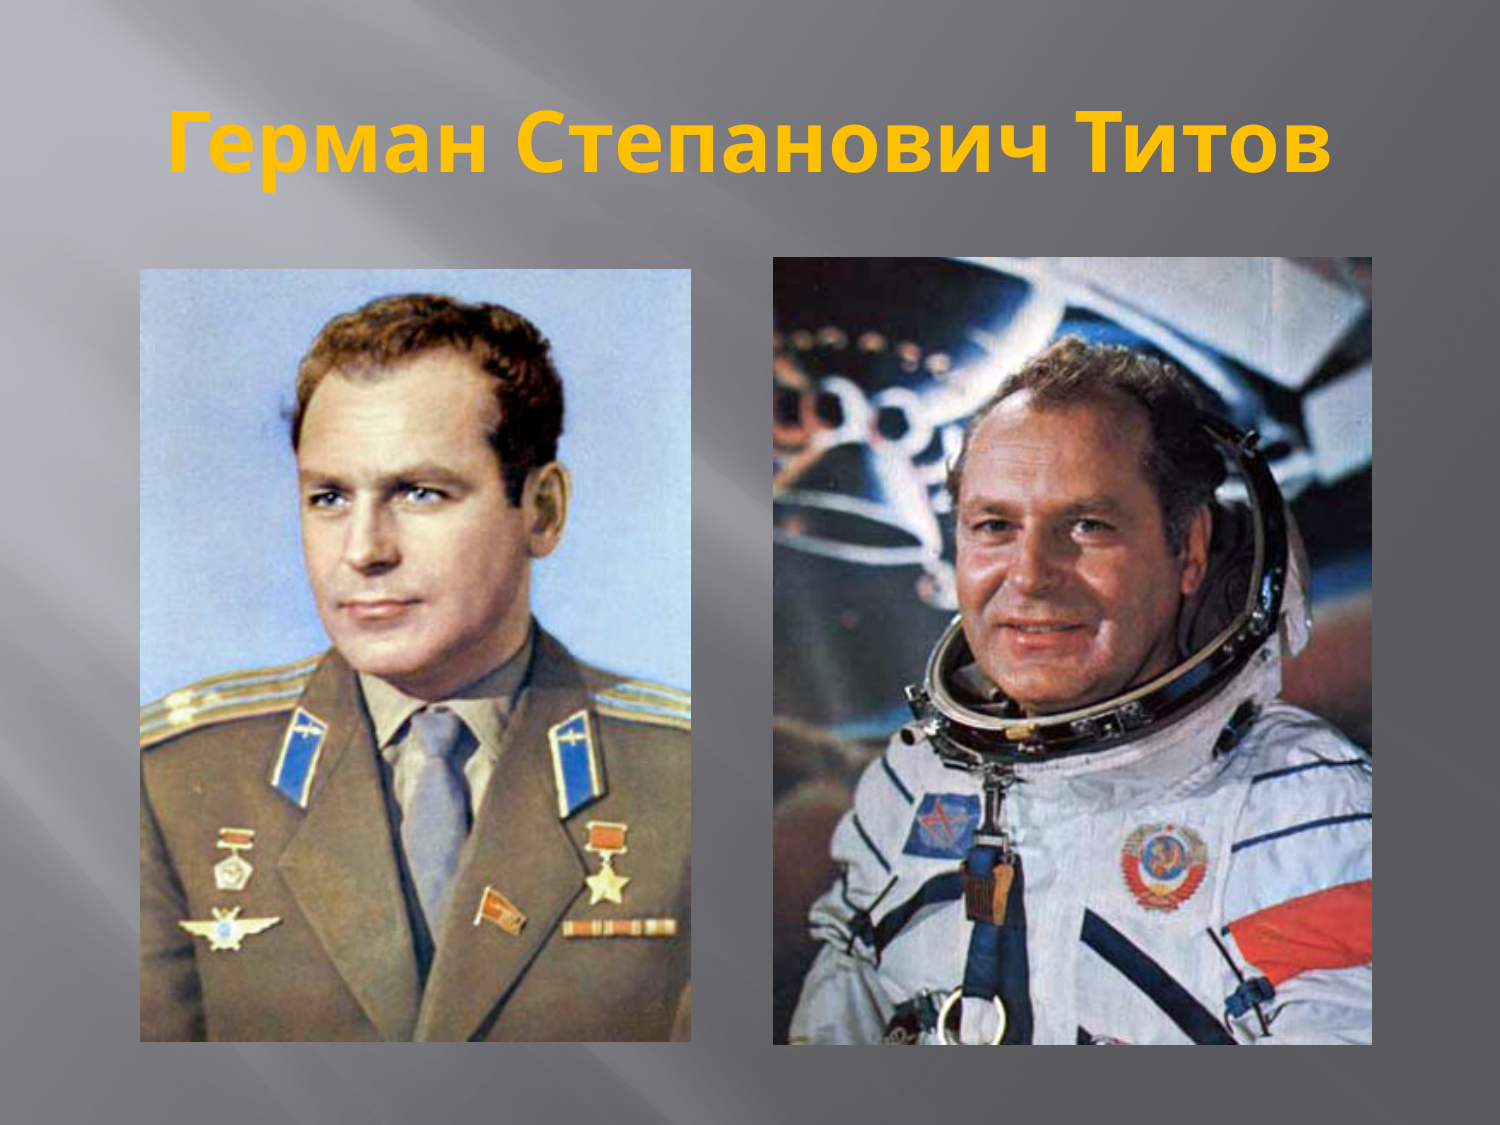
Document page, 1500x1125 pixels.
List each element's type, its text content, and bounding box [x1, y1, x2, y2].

picture [773, 257, 1372, 1046]
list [140, 269, 692, 1043]
title Герман Степанович Титов [75, 45, 1425, 233]
